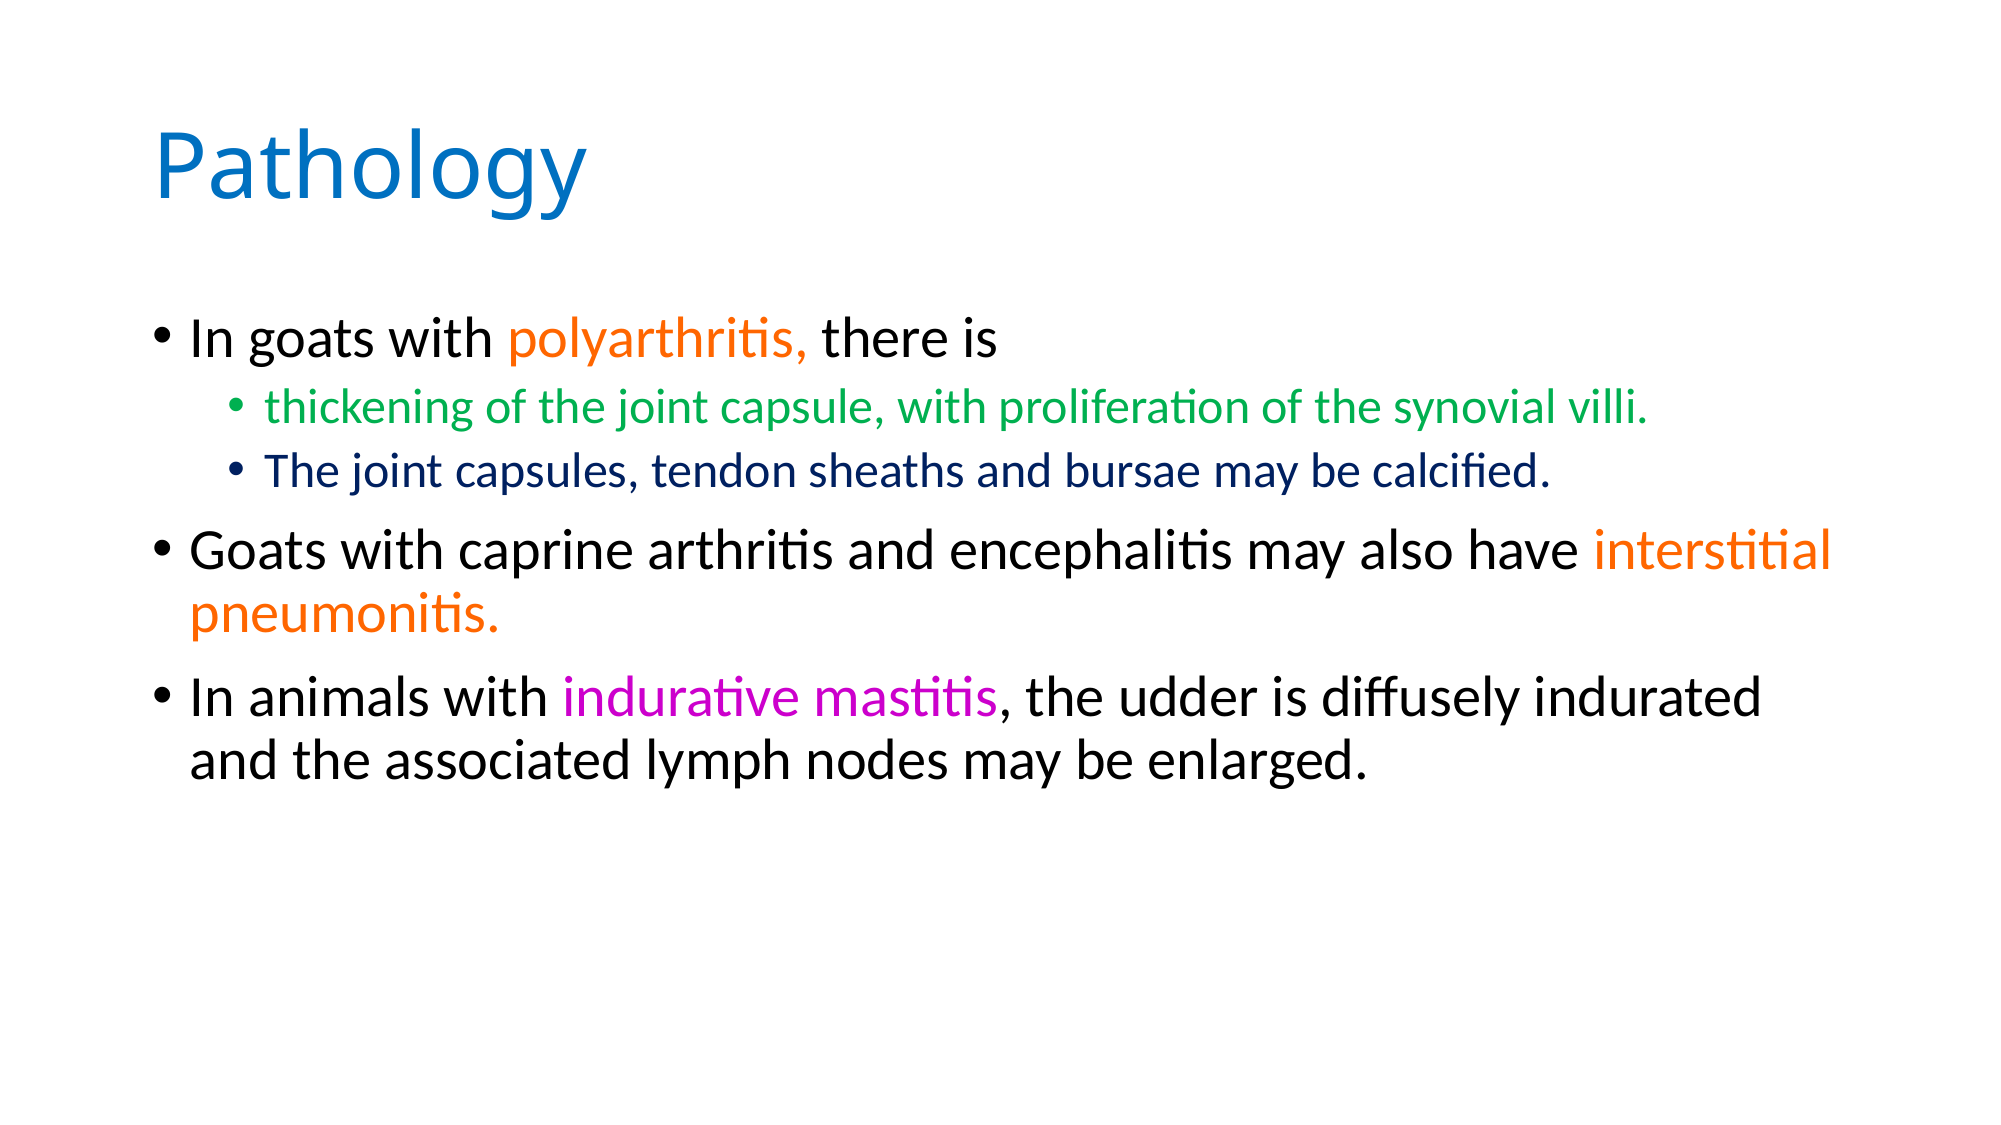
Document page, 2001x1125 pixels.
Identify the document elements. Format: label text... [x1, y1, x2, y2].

list In goats with polyarthritis, there is thickening of the joint capsule, with proliferation of the synovial villi. The joint capsules, tendon sheaths and bursae may be calcified. Goats with caprine arthritis and encephalitis may also have interstitial pneumonitis. In animals with indurative mastitis, the udder is diffusely indurated and the associated lymph nodes may be enlarged. [137, 299, 1863, 1014]
title Pathology [137, 59, 1863, 278]
